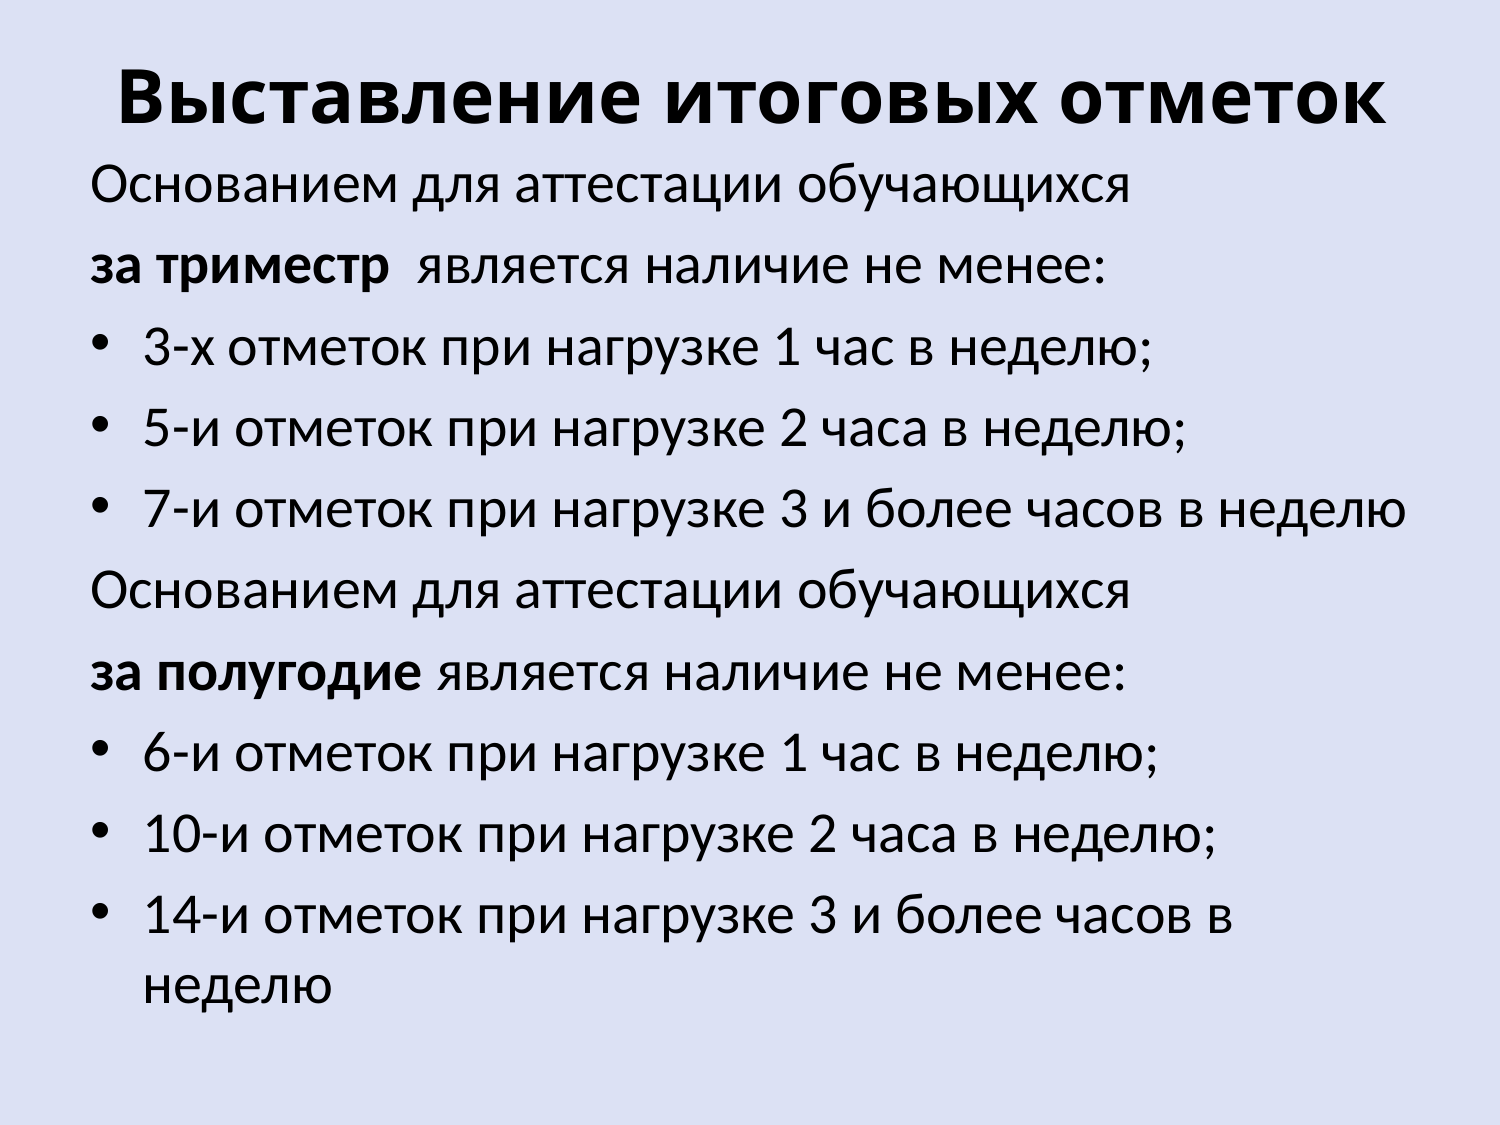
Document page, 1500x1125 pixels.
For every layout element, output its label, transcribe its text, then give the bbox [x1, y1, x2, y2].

list Основанием для аттестации обучающихся за триместр является наличие не менее: 3-х отметок при нагрузке 1 час в неделю; 5-и отметок при нагрузке 2 часа в неделю; 7-и отметок при нагрузке 3 и более часов в неделю Основанием для аттестации обучающихся за полугодие является наличие не менее: 6-и отметок при нагрузке 1 час в неделю; 10-и отметок при нагрузке 2 часа в неделю; 14-и отметок при нагрузке 3 и более часов в неделю [75, 137, 1425, 1047]
title Выставление итоговых отметок [76, 0, 1427, 188]
